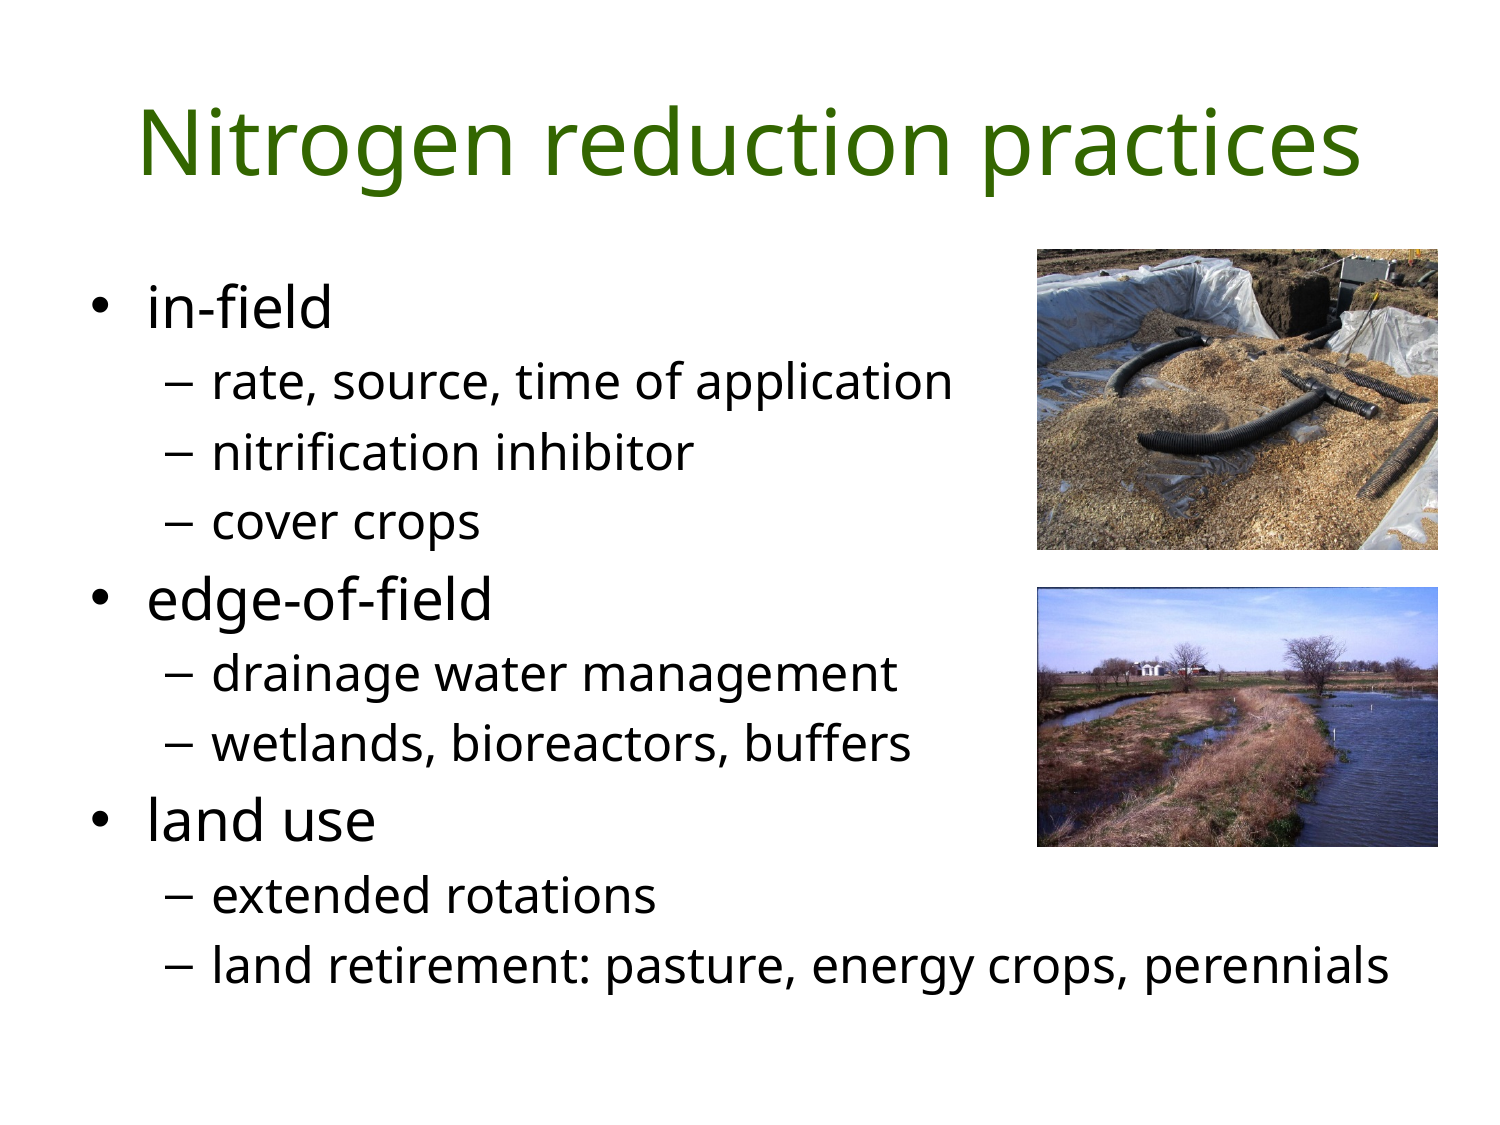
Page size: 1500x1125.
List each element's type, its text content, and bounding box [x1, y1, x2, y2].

picture [1037, 587, 1438, 847]
list in-field rate, source, time of application nitrification inhibitor cover crops edge-of-field drainage water management wetlands, bioreactors, buffers land use extended rotations land retirement: pasture, energy crops, perennials [75, 262, 1425, 1005]
title Nitrogen reduction practices [75, 45, 1425, 233]
picture [1037, 249, 1438, 551]
